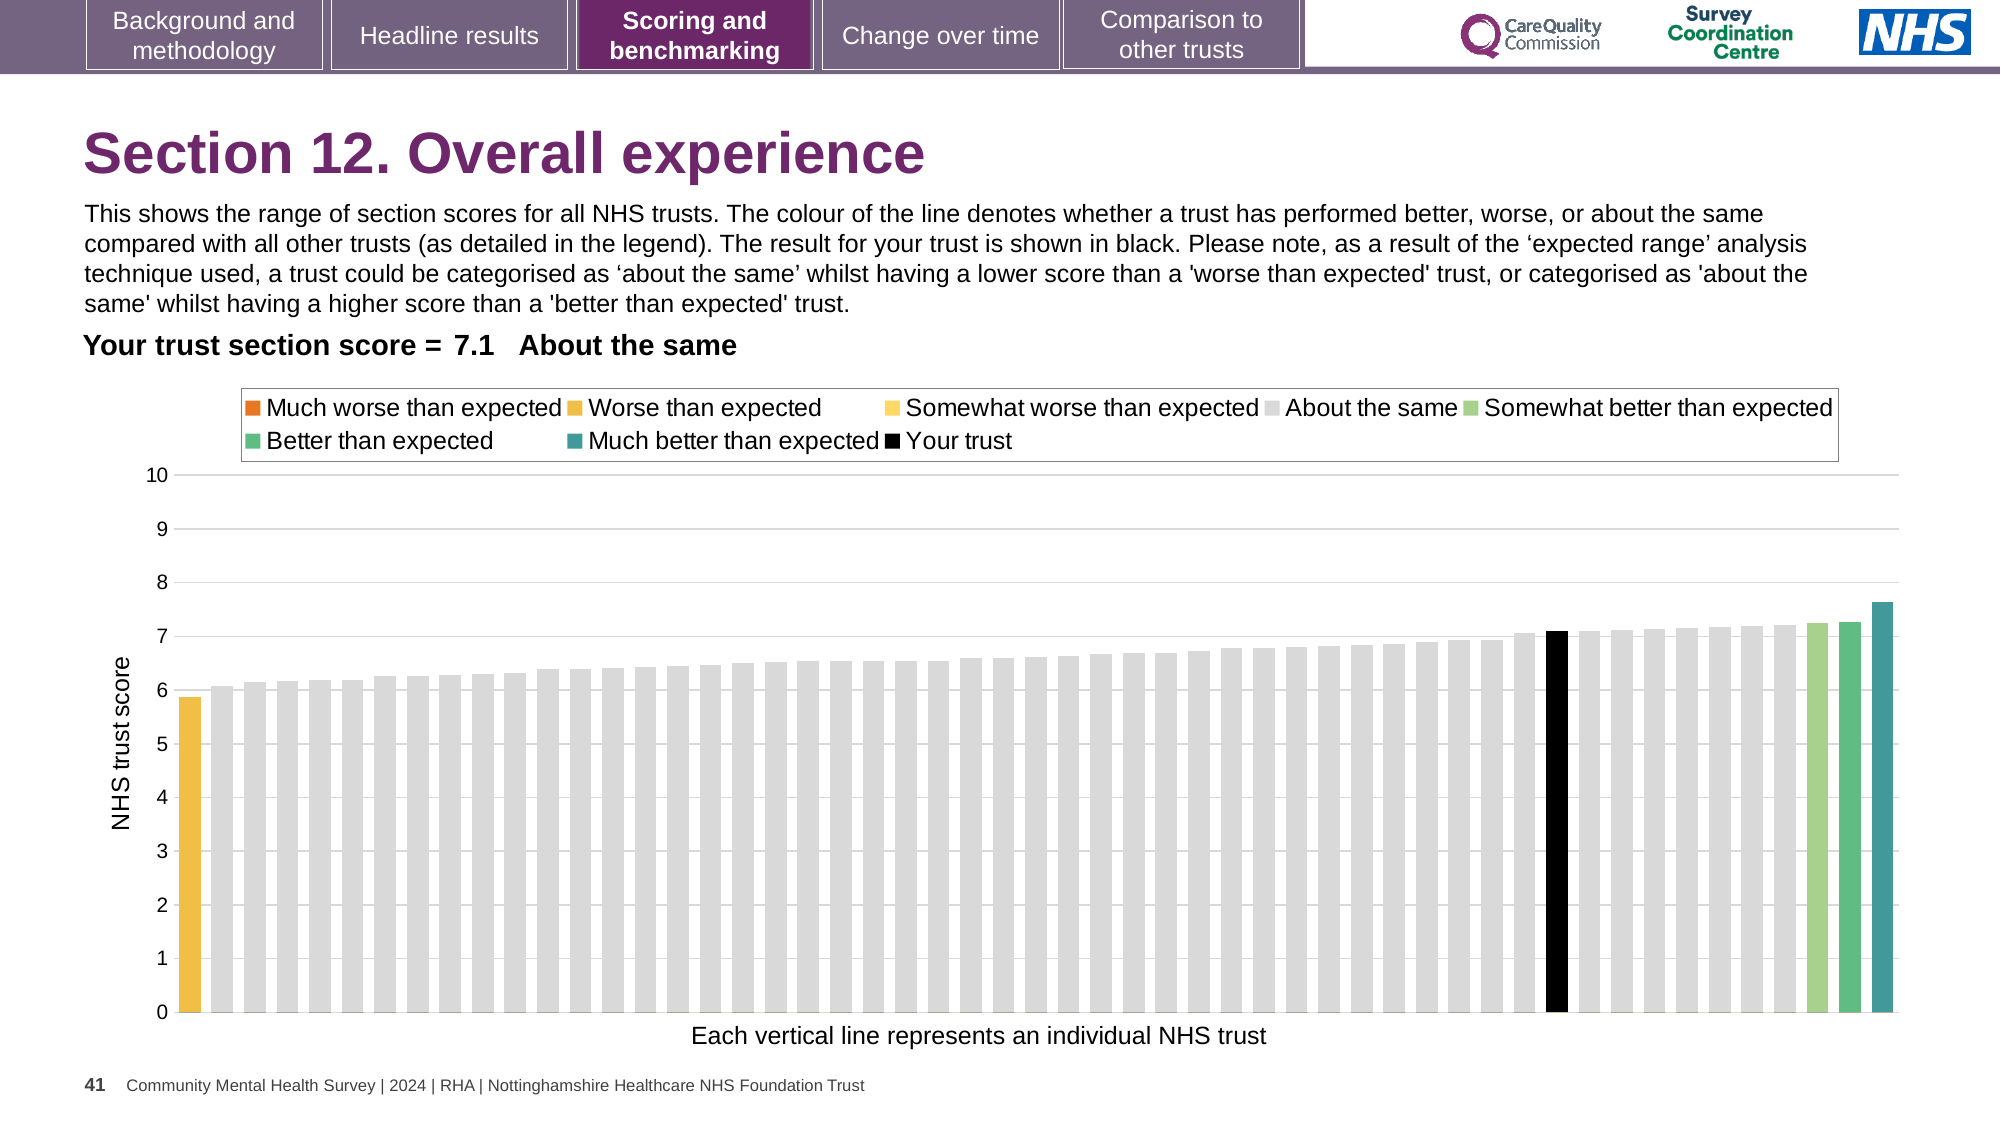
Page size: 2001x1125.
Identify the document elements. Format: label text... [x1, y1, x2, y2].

picture [1666, 3, 1794, 61]
text_box Each vertical line represents an individual NHS trust [676, 1036, 1283, 1058]
table_header Your trust section score = [53, 323, 448, 370]
table_header 7.1 [448, 323, 518, 369]
picture [1460, 13, 1602, 59]
chart [99, 369, 1923, 1036]
text_box 41 [84, 1065, 122, 1125]
title Section 12. Overall experience [68, 100, 1942, 209]
table_header About the same [518, 323, 1807, 369]
picture [1859, 9, 1971, 55]
text_box This shows the range of section scores for all NHS trusts. The colour of the line denotes whether a trust has performed better, worse, or about the same compared with all other trusts (as detailed in the legend). The result for your trust is shown in black. Please note, as a result of the ‘expected range’ analysis technique used, a trust could be categorised as ‘about the same’ whilst having a lower score than a 'worse than expected' trust, or categorised as 'about the same' whilst having a higher score than a 'better than expected' trust. [69, 190, 1890, 325]
